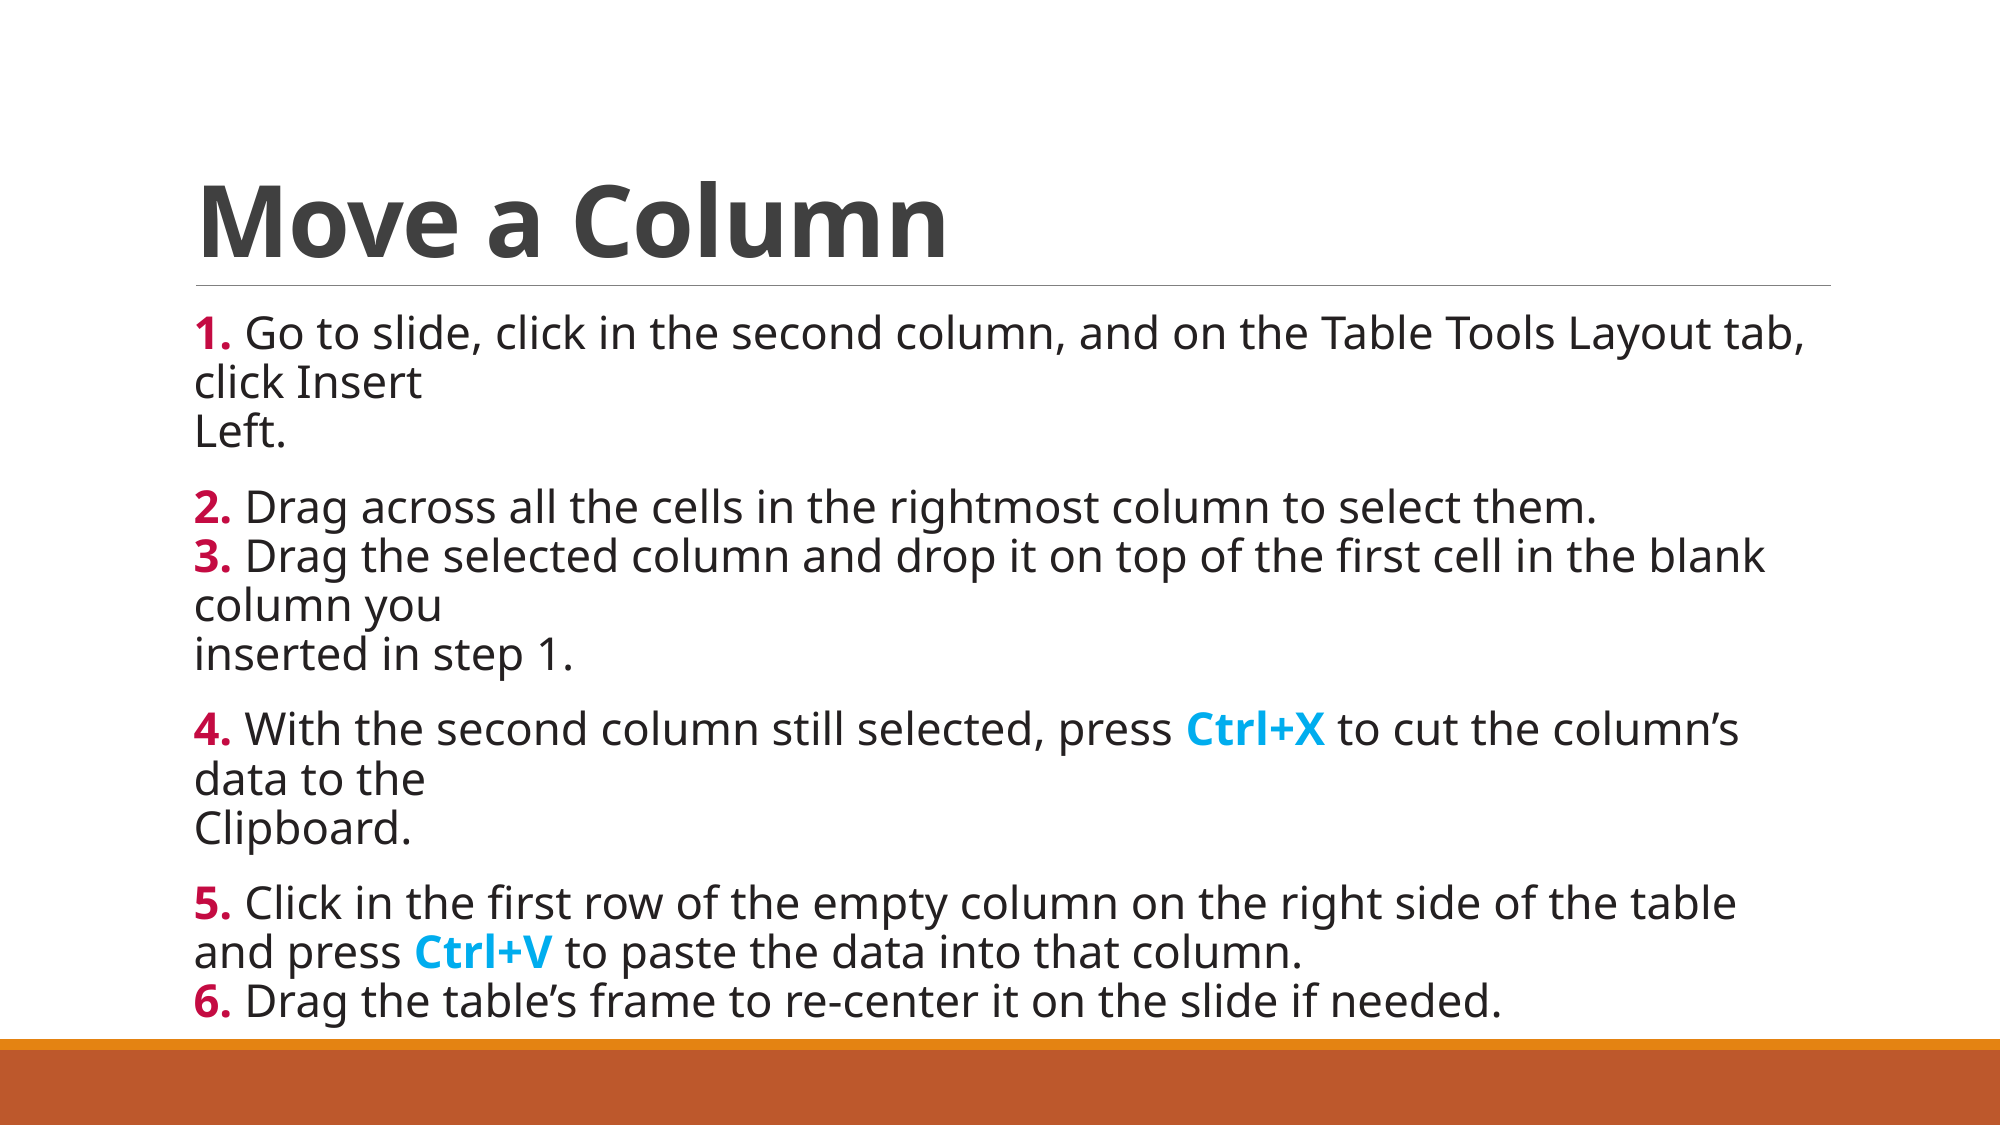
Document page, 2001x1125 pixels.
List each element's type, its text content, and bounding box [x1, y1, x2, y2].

list 1. Go to slide, click in the second column, and on the Table Tools Layout tab, click Insert Left. 2. Drag across all the cells in the rightmost column to select them. 3. Drag the selected column and drop it on top of the first cell in the blank column you inserted in step 1. 4. With the second column still selected, press Ctrl+X to cut the column’s data to the Clipboard. 5. Click in the first row of the empty column on the right side of the table and press Ctrl+V to paste the data into that column. 6. Drag the table’s frame to re-center it on the slide if needed. [180, 302, 1830, 1078]
title Move a Column [180, 47, 1830, 285]
